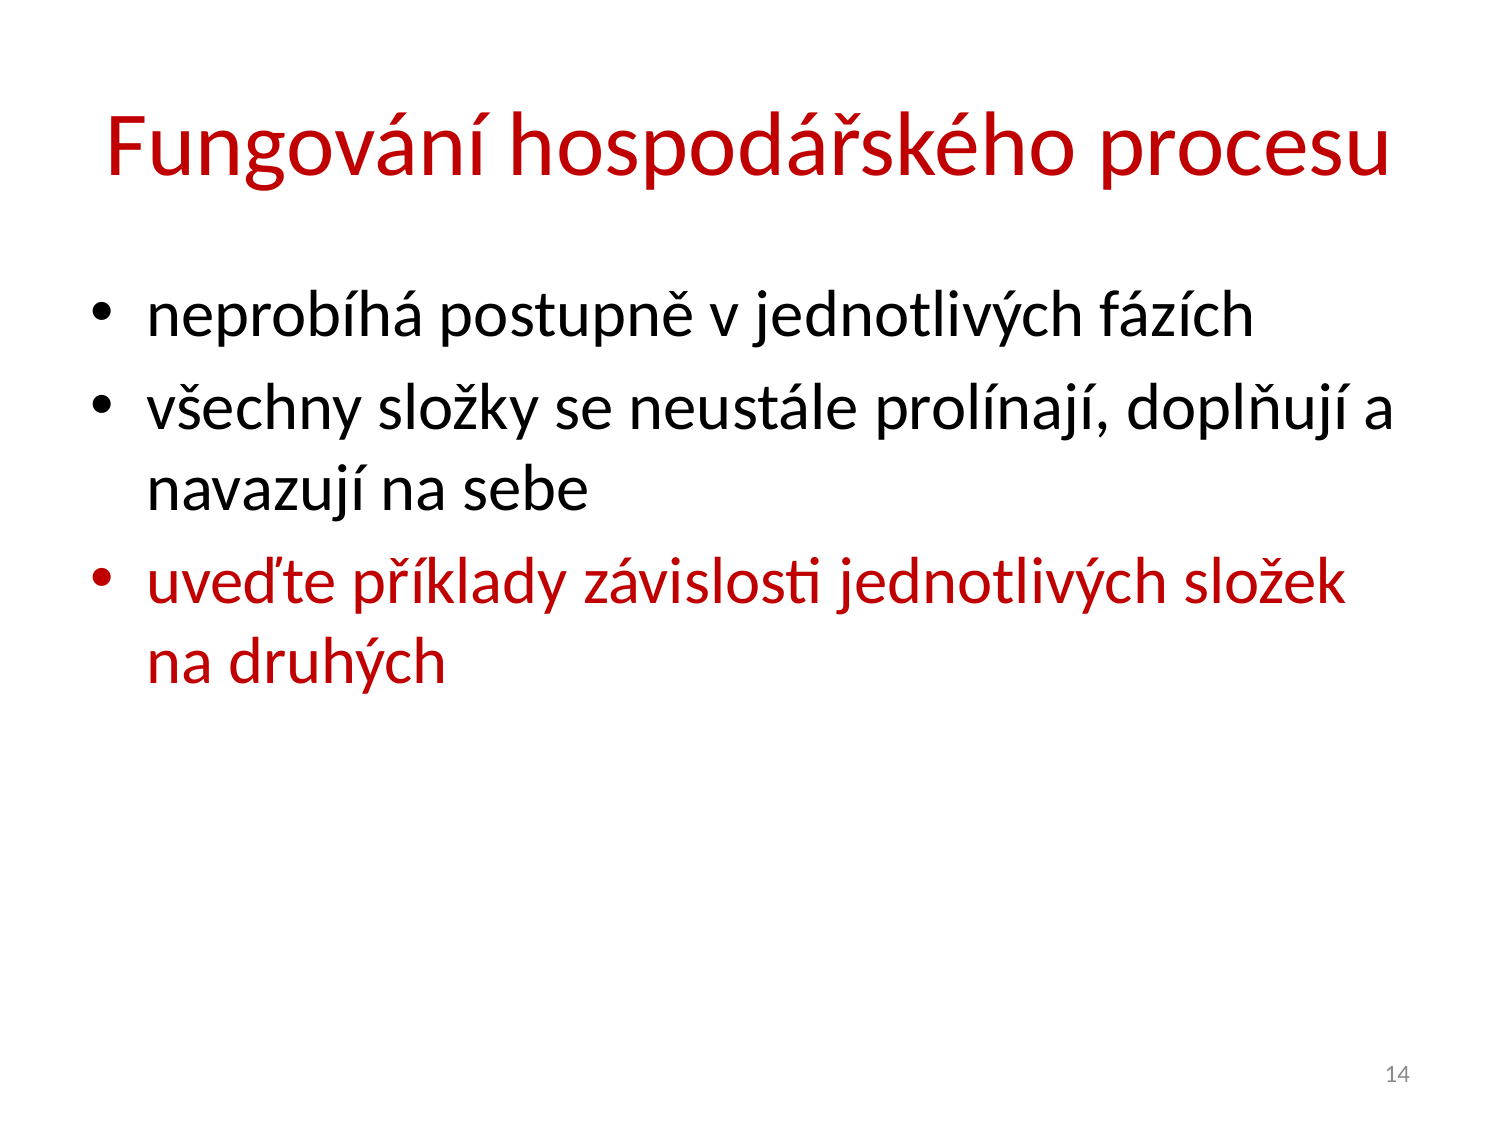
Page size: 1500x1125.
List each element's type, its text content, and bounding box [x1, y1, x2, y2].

list neprobíhá postupně v jednotlivých fázích všechny složky se neustále prolínají, doplňují a navazují na sebe uveďte příklady závislosti jednotlivých složek na druhých [75, 262, 1425, 1005]
slide_number 14 [1074, 1042, 1425, 1103]
title Fungování hospodářského procesu [75, 45, 1425, 233]
